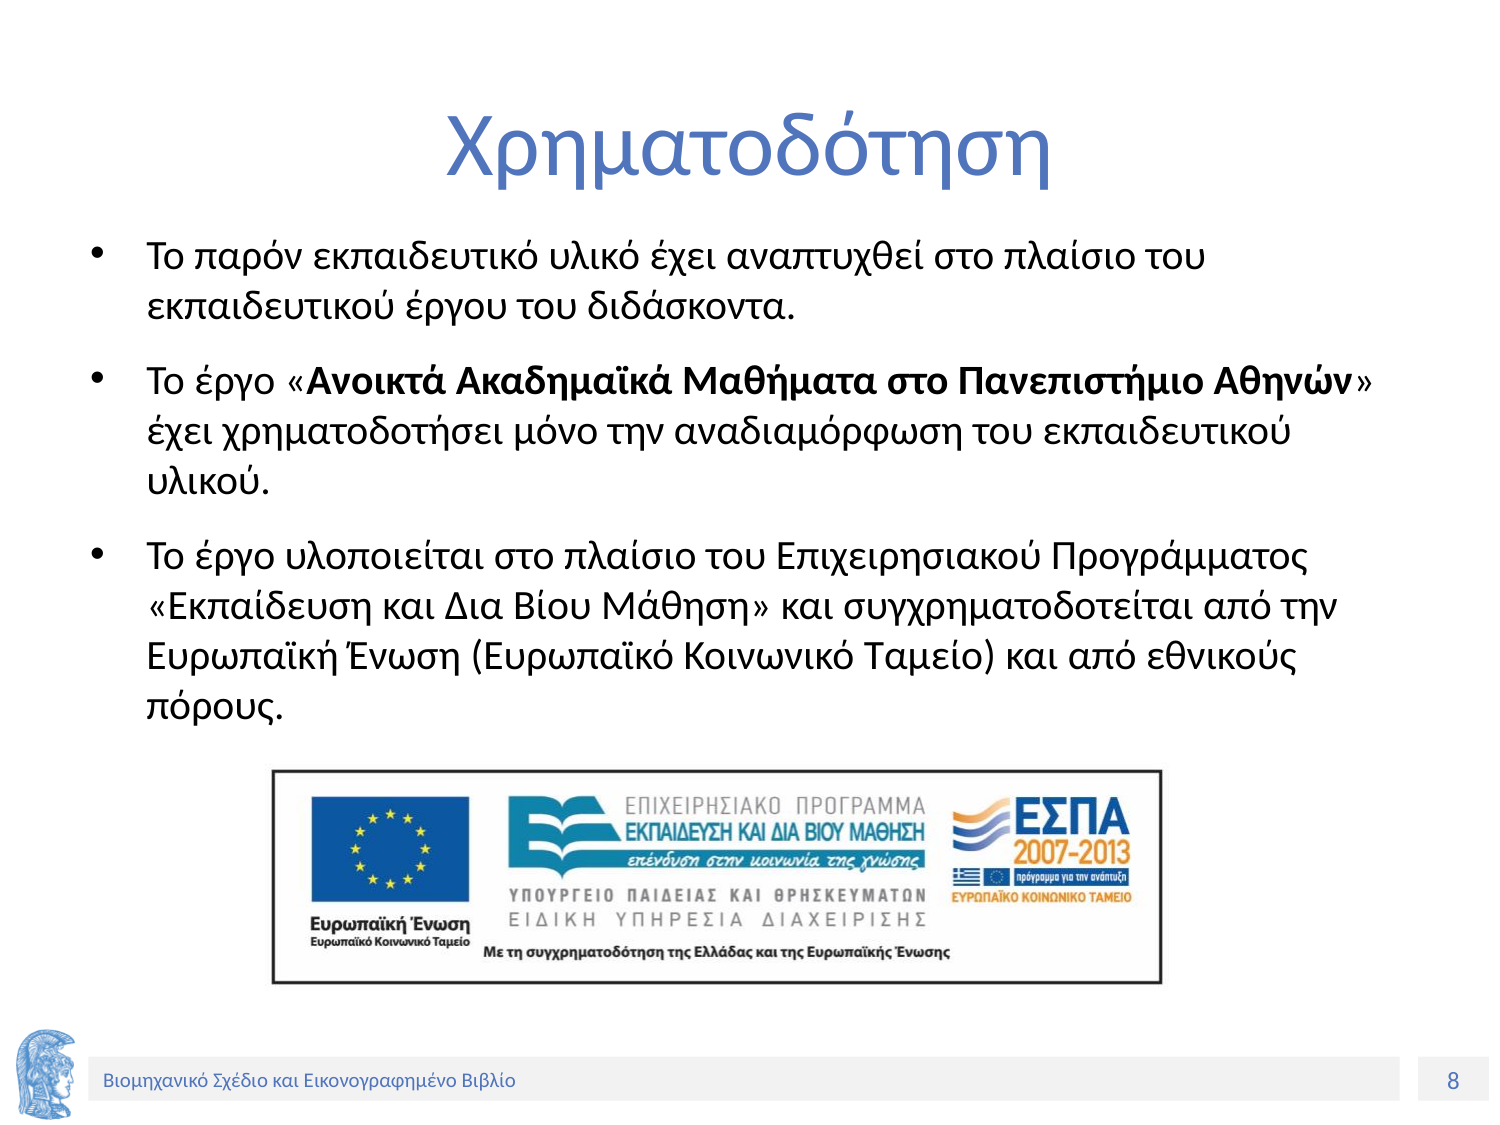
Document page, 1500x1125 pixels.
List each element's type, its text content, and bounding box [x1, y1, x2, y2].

list Το παρόν εκπαιδευτικό υλικό έχει αναπτυχθεί στο πλαίσιο του εκπαιδευτικού έργου του διδάσκοντα. Το έργο «Ανοικτά Ακαδημαϊκά Μαθήματα στο Πανεπιστήμιο Αθηνών» έχει χρηματοδοτήσει μόνο την αναδιαμόρφωση του εκπαιδευτικού υλικού. Το έργο υλοποιείται στο πλαίσιο του Επιχειρησιακού Προγράμματος «Εκπαίδευση και Δια Βίου Μάθηση» και συγχρηματοδοτείται από την Ευρωπαϊκή Ένωση (Ευρωπαϊκό Κοινωνικό Ταμείο) και από εθνικούς πόρους. [75, 219, 1425, 963]
picture [9, 1026, 81, 1120]
title Χρηματοδότηση [75, 45, 1425, 219]
picture [265, 762, 1169, 991]
